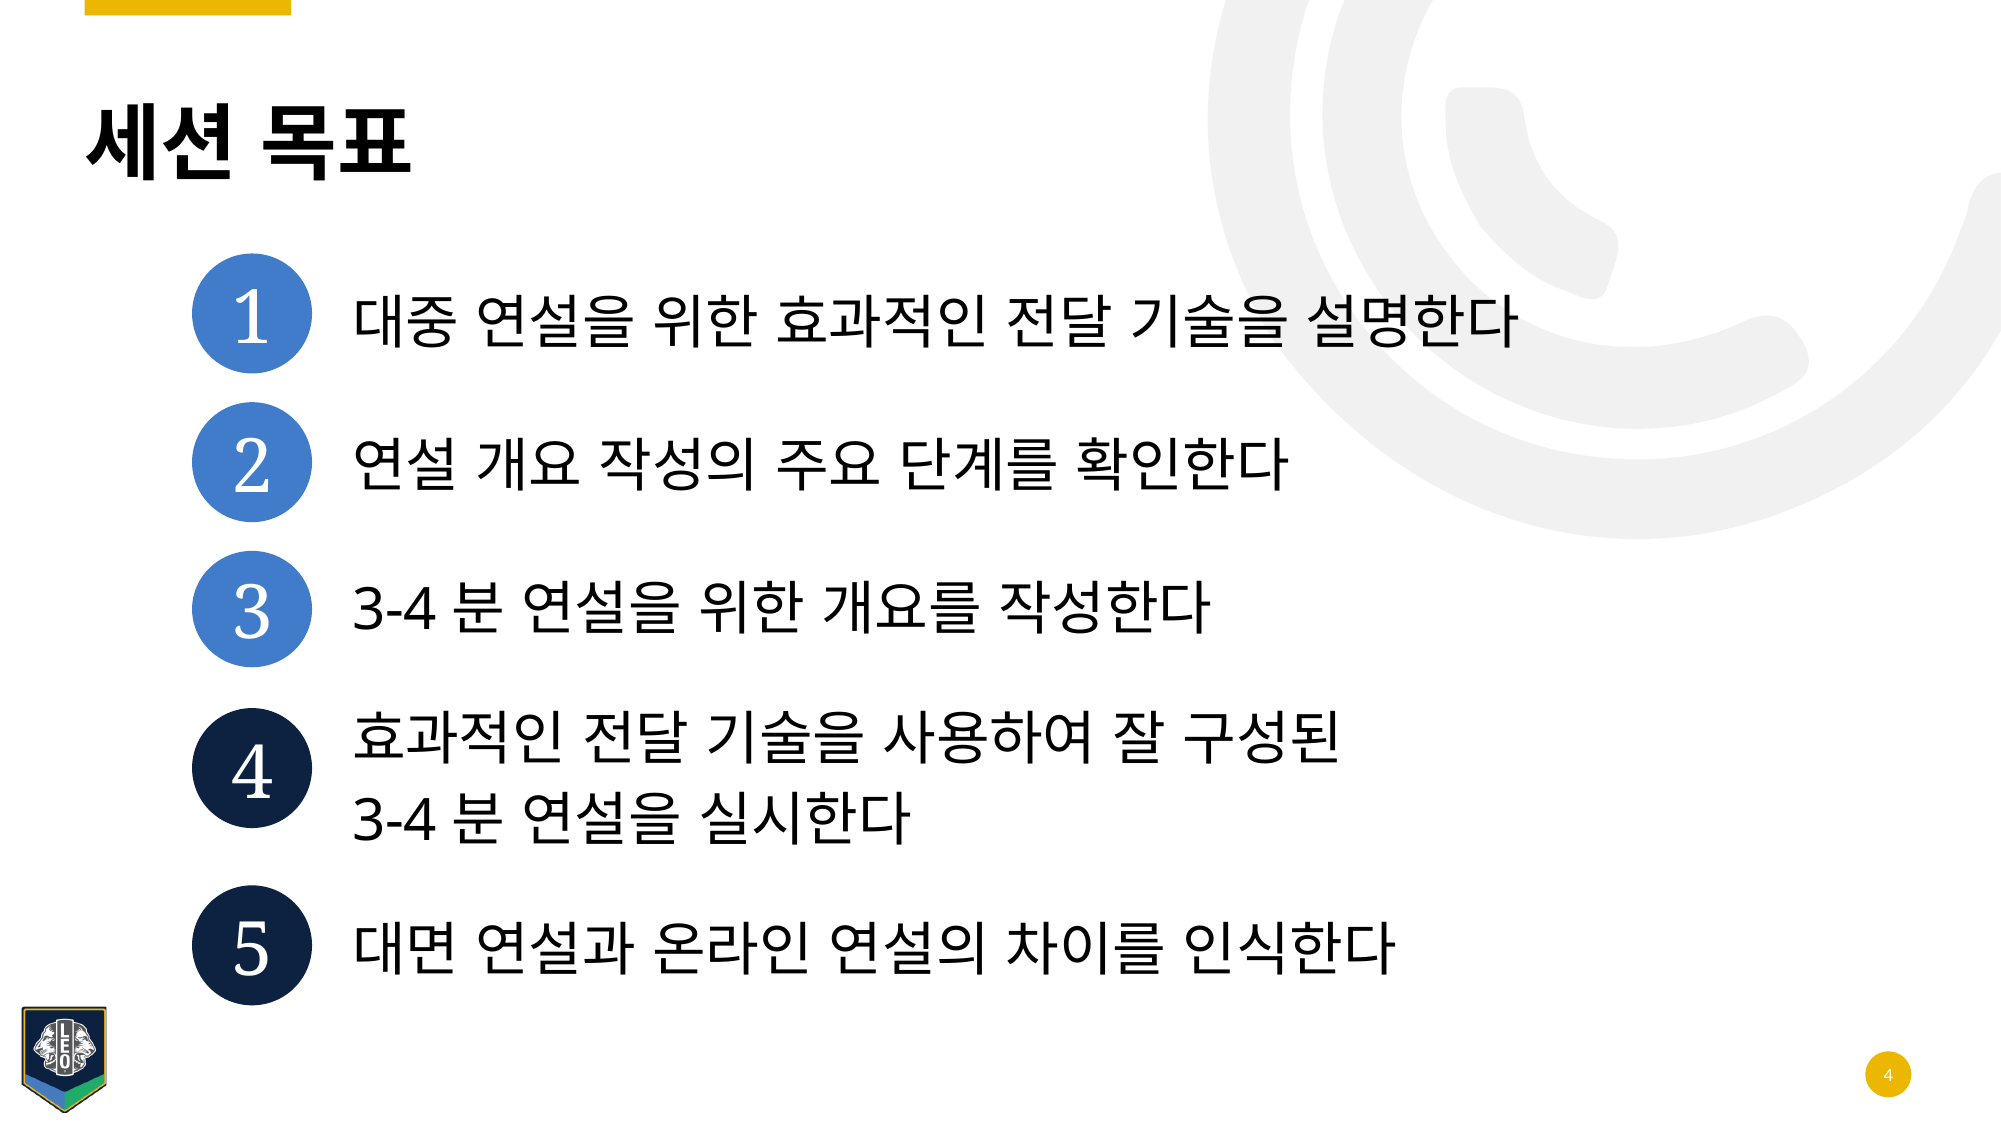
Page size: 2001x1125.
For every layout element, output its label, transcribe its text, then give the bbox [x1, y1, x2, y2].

title 세션 목표 [84, 40, 1914, 192]
slide_number 4 [1864, 1059, 1913, 1090]
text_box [192, 253, 313, 1006]
list 대중 연설을 위한 효과적인 전달 기술을 설명한다 연설 개요 작성의 주요 단계를 확인한다 3-4분 연설을 위한 개요를 작성한다 효과적인 전달 기술을 사용하여 잘 구성된 3-4분 연설을 실시한다 대면 연설과 온라인 연설의 차이를 인식한다 [337, 267, 1961, 1029]
